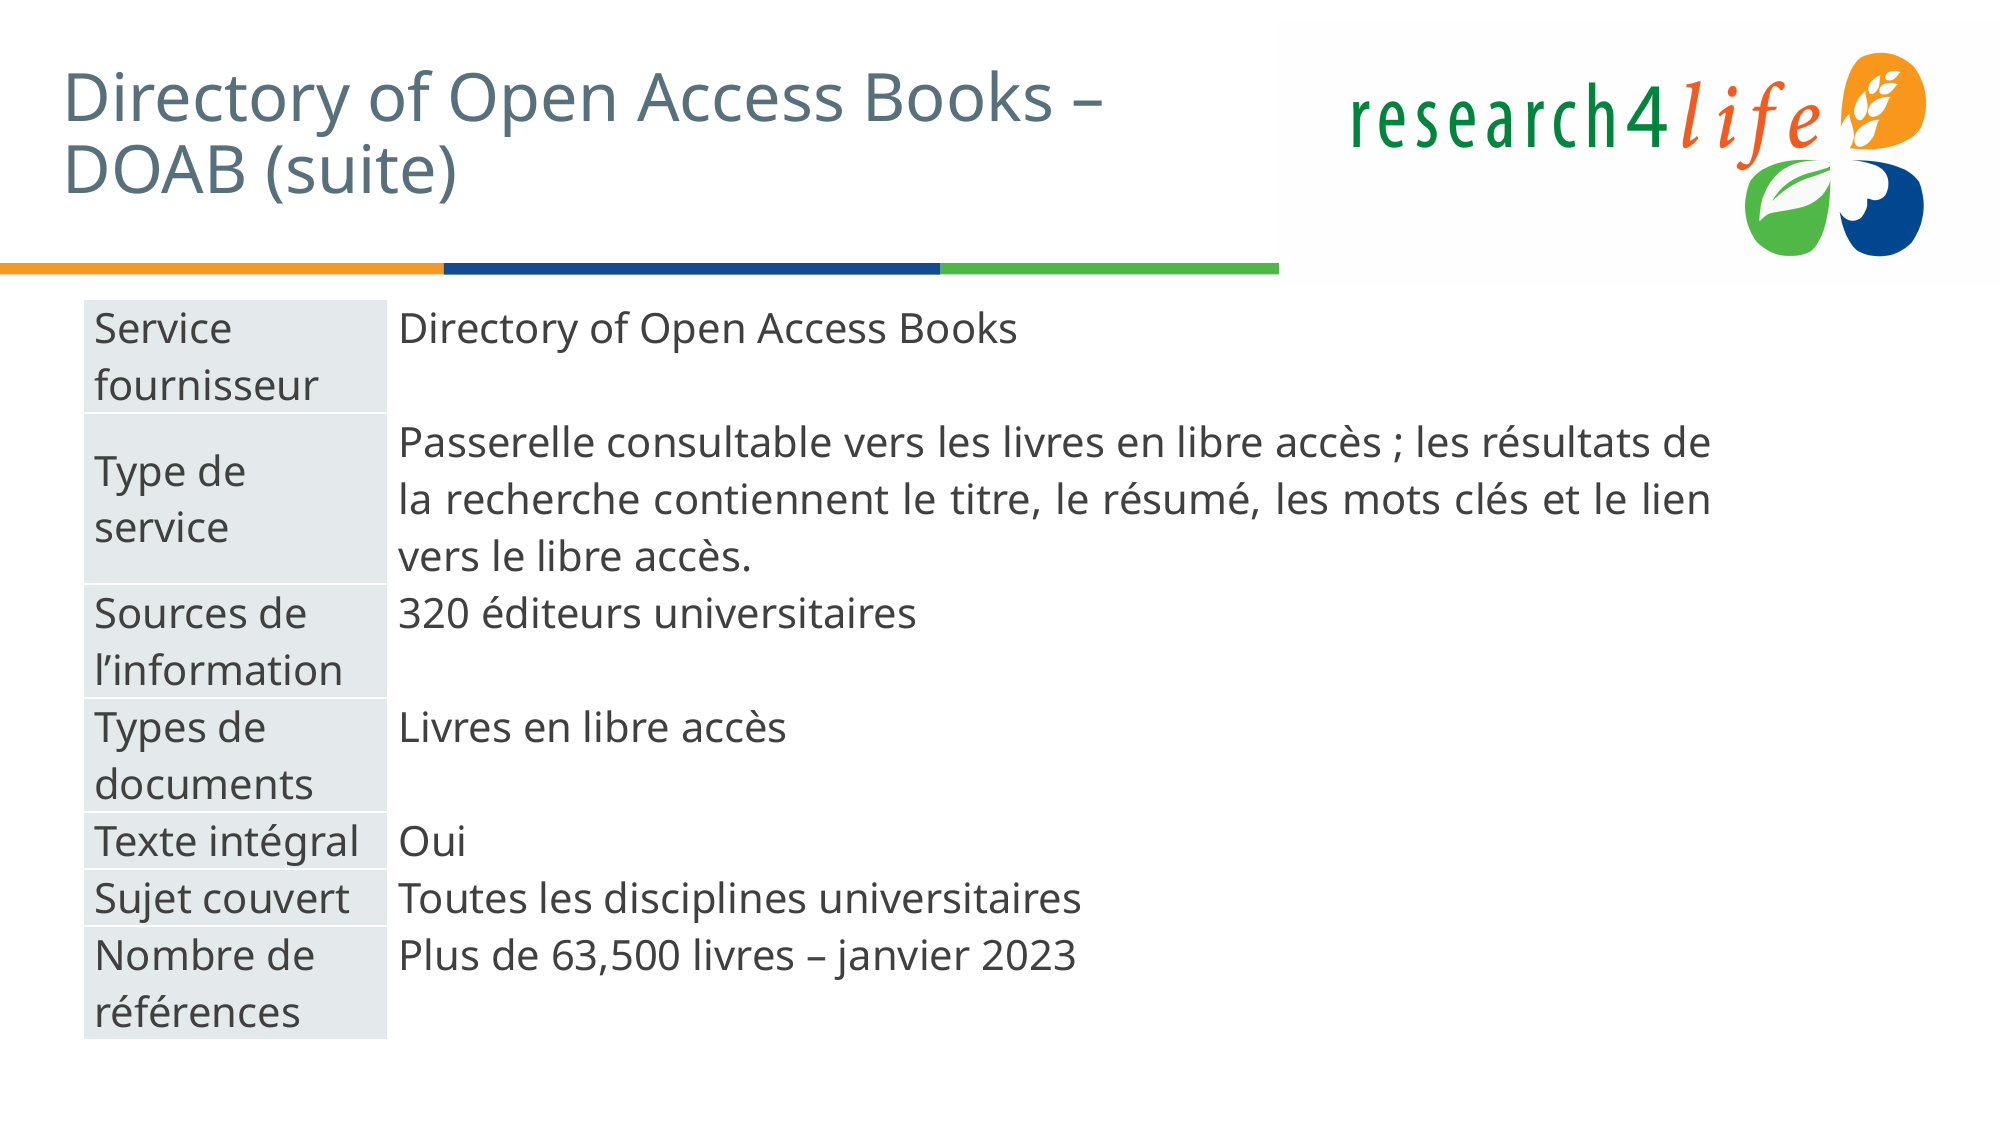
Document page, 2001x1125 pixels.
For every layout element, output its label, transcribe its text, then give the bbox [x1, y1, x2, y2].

table_cell Nombre de références [84, 927, 387, 1039]
table_cell Livres en libre accès [388, 699, 1723, 811]
picture [1279, 22, 2000, 285]
table_header Directory of Open Access Books [388, 300, 1723, 412]
table_cell 320 éditeurs universitaires [388, 585, 1723, 697]
table_cell Type de service [84, 414, 387, 583]
table_cell Sources de l’information [84, 585, 387, 697]
table_cell Toutes les disciplines universitaires [388, 870, 1723, 925]
table_cell Oui [388, 813, 1723, 868]
table_header Service fournisseur [84, 300, 387, 412]
table_cell Plus de 63,500 livres – janvier 2023 [388, 927, 1723, 1039]
table_cell Passerelle consultable vers les livres en libre accès ; les résultats de la recherche contiennent le titre, le résumé, les mots clés et le lien vers le libre accès. [388, 414, 1723, 583]
title Directory of Open Access Books – DOAB (suite) [47, 56, 1248, 234]
table_cell Types de documents [84, 699, 387, 811]
table_cell Sujet couvert [84, 870, 387, 925]
table_cell Texte intégral [84, 813, 387, 868]
